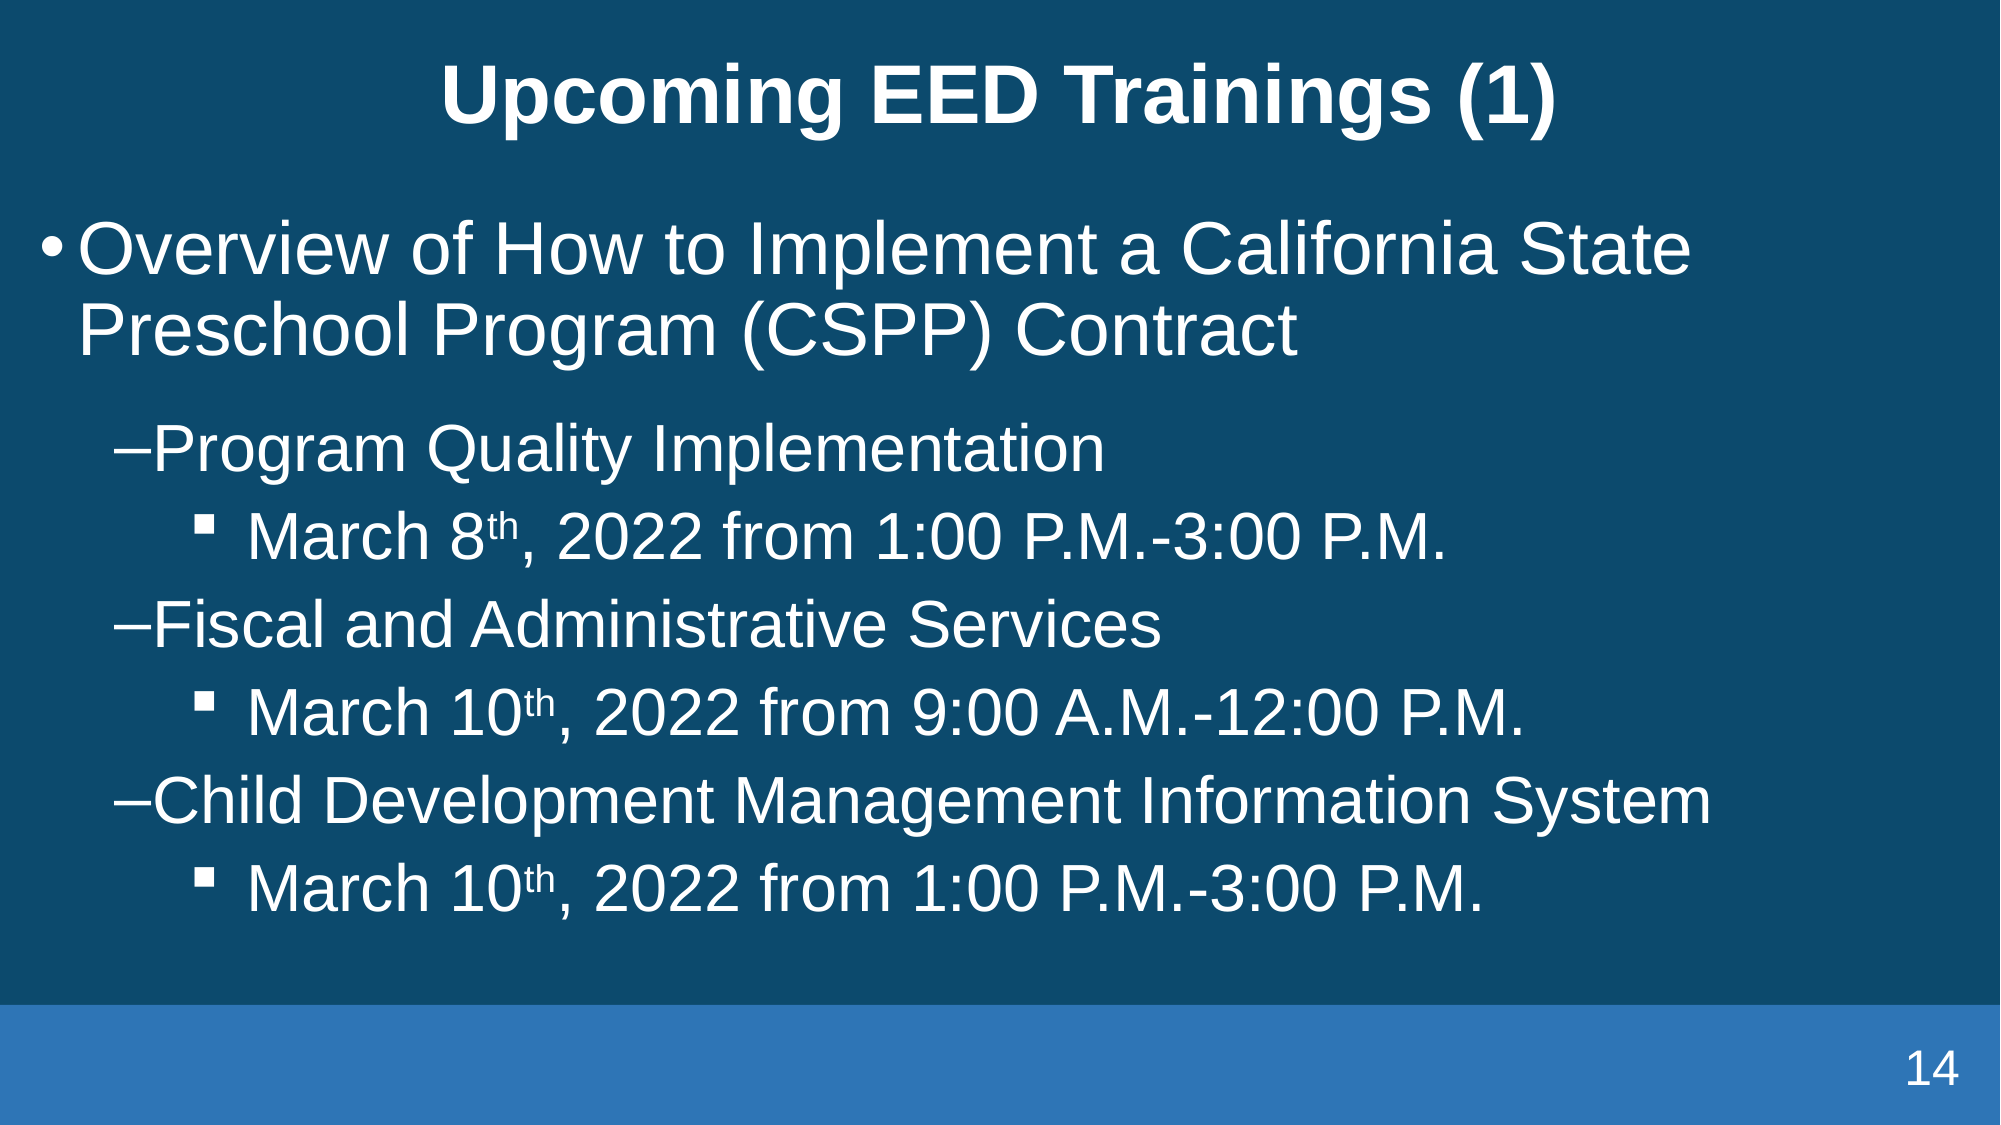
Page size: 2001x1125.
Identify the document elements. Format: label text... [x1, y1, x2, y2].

list Overview of How to Implement a California State Preschool Program (CSPP) Contract Program Quality Implementation March 8th, 2022 from 1:00 P.M.-3:00 P.M. Fiscal and Administrative Services March 10th, 2022 from 9:00 A.M.-12:00 P.M. Child Development Management Information System March 10th, 2022 from 1:00 P.M.-3:00 P.M. [24, 202, 1975, 995]
slide_number 14 [1524, 1035, 1975, 1095]
title Upcoming EED Trainings (1) [24, 0, 1975, 202]
